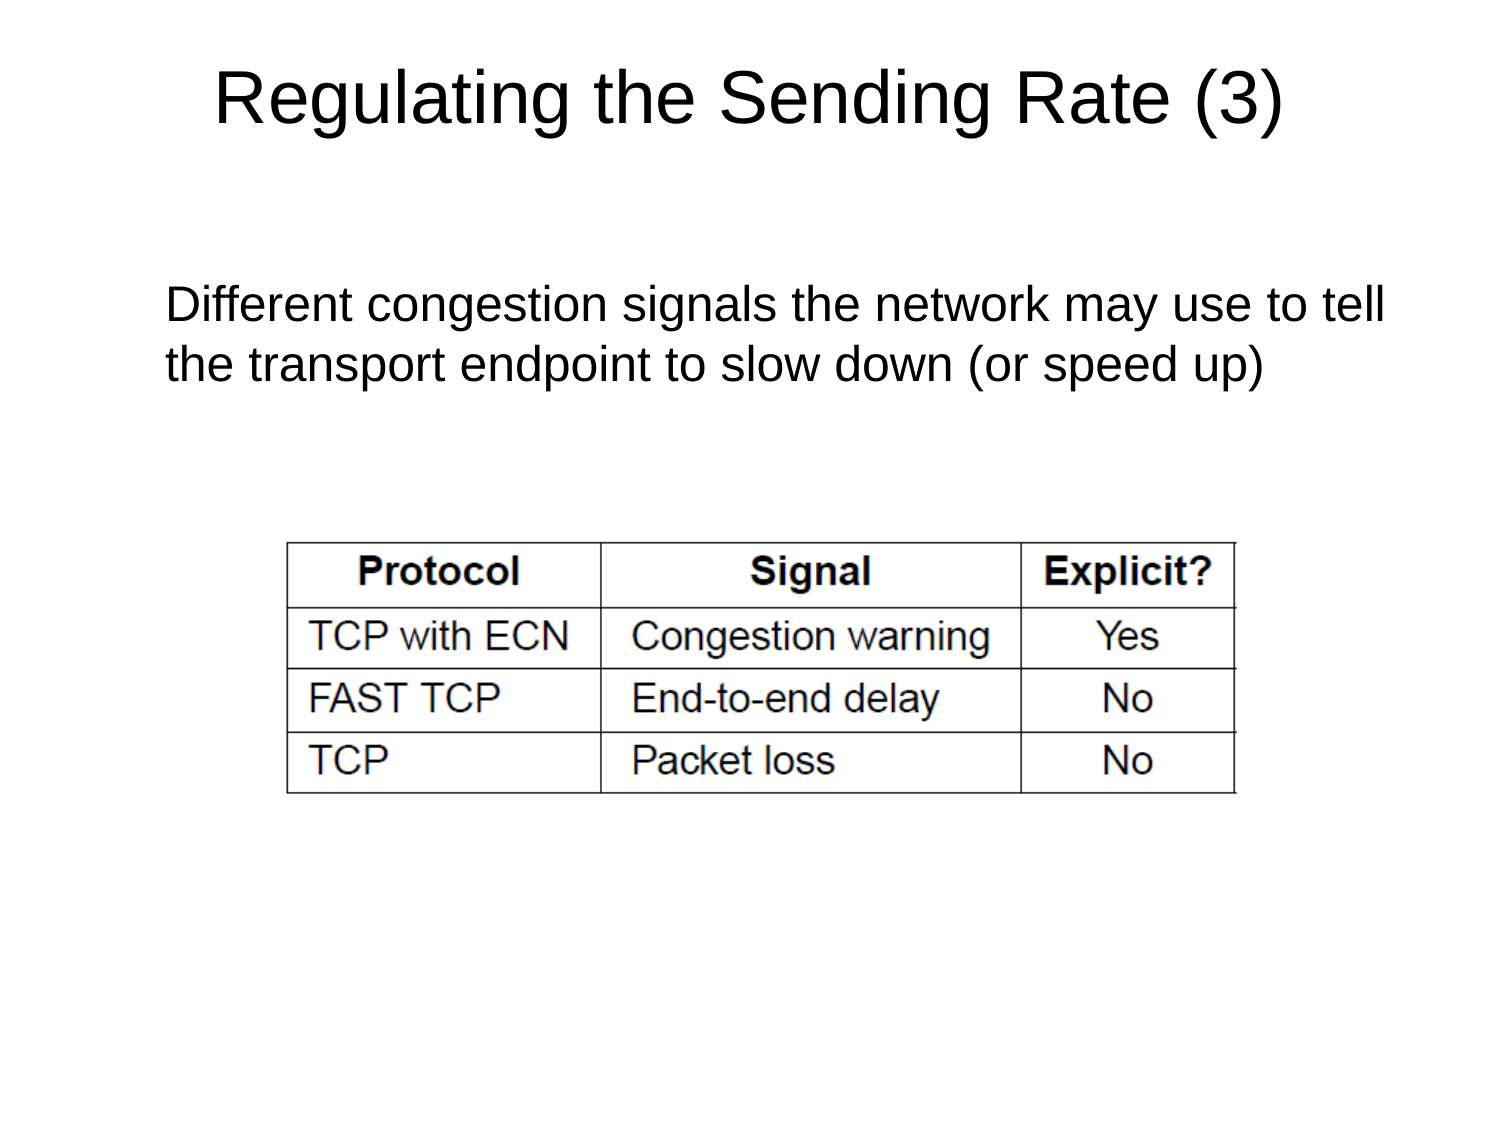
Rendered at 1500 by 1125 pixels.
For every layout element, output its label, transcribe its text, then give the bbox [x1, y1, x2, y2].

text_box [268, 523, 1237, 819]
title Regulating the Sending Rate (3) [0, 0, 1500, 188]
list Different congestion signals the network may use to tell the transport endpoint to slow down (or speed up) [149, 263, 1429, 1020]
